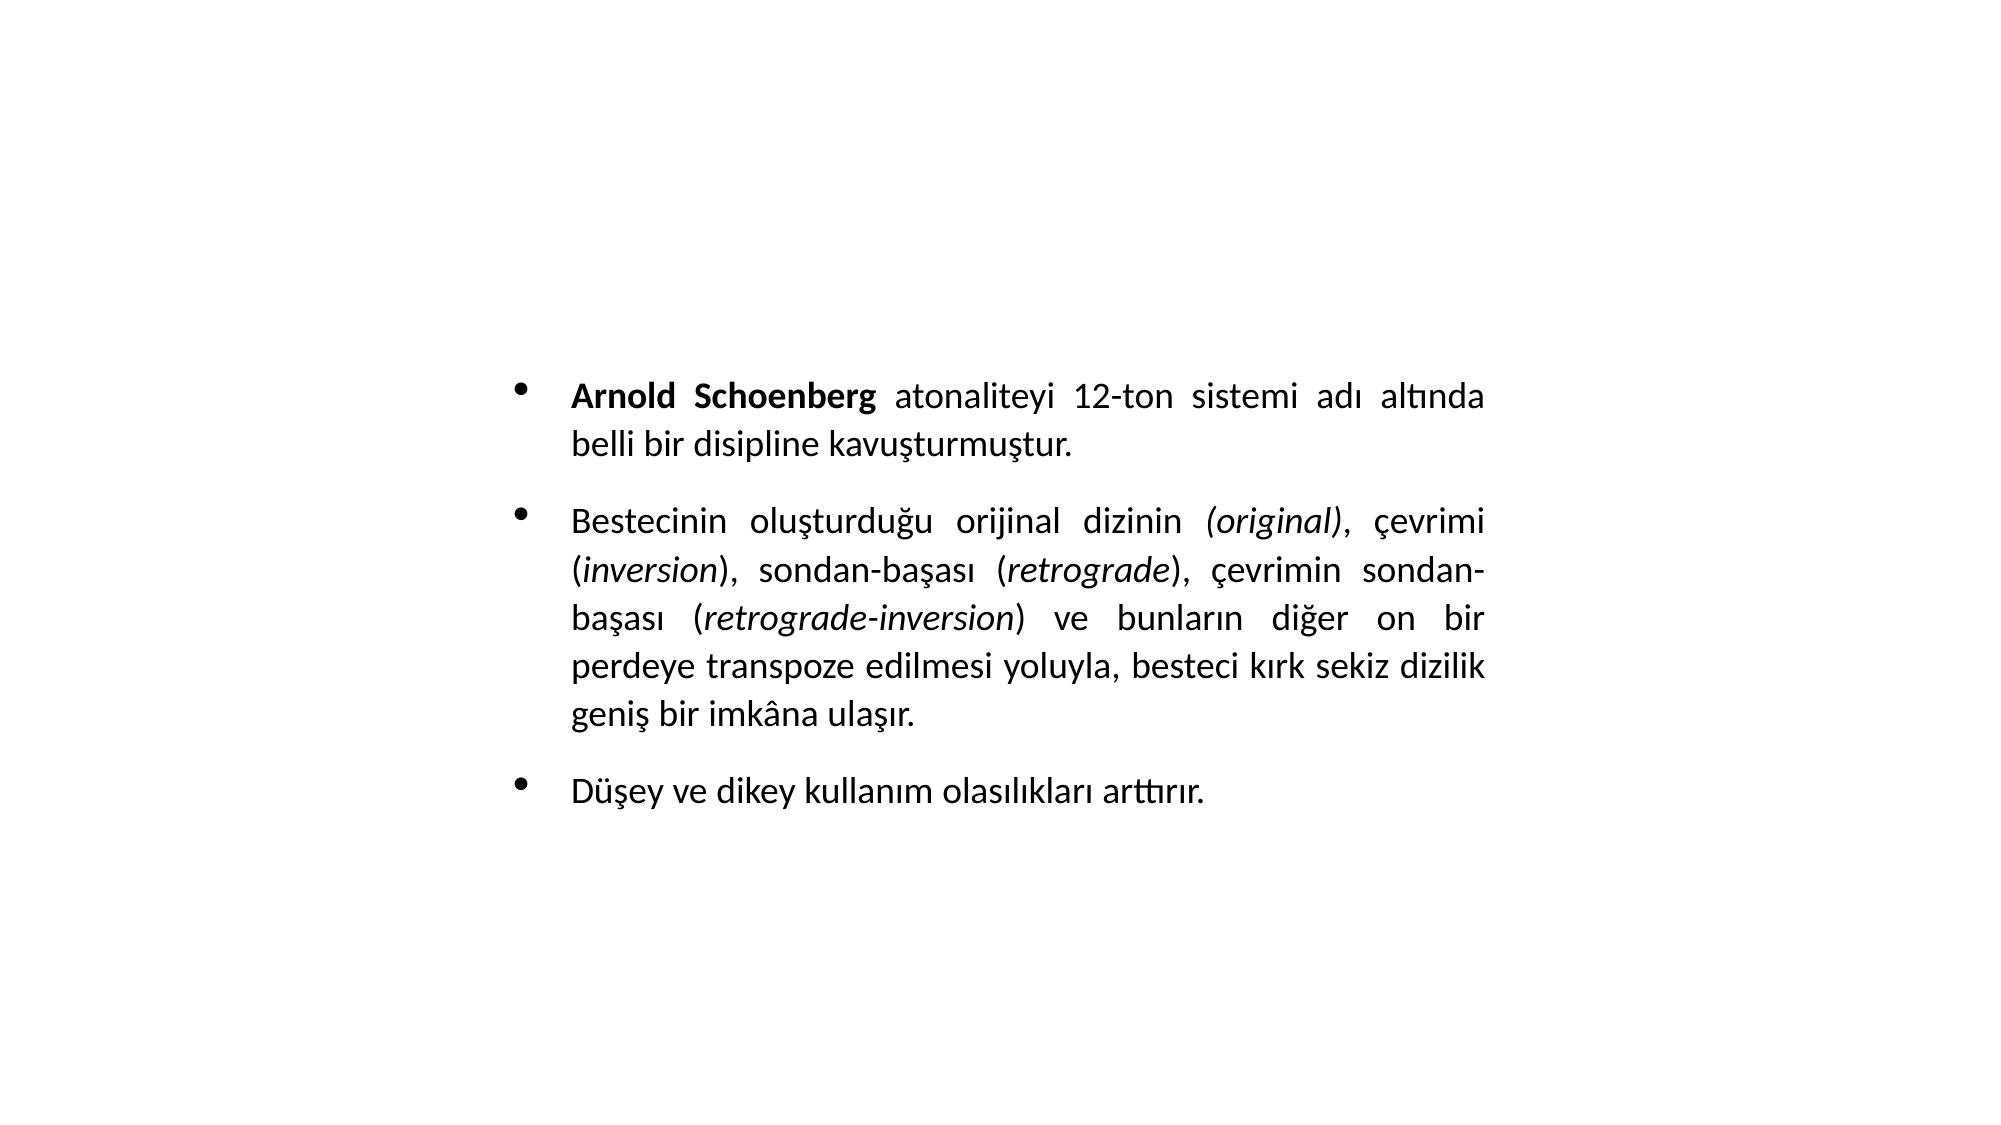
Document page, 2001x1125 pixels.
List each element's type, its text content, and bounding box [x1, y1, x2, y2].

text_box Arnold Schoenberg atonaliteyi 12-ton sistemi adı altında belli bir disipline kavuşturmuştur. Bestecinin oluşturduğu orijinal dizinin (original), çevrimi (inversion), sondan-başası (retrograde), çevrimin sondan-başası (retrograde-inversion) ve bunların diğer on bir perdeye transpoze edilmesi yoluyla, besteci kırk sekiz dizilik geniş bir imkâna ulaşır. Düşey ve dikey kullanım olasılıkları arttırır. [500, 360, 1500, 819]
